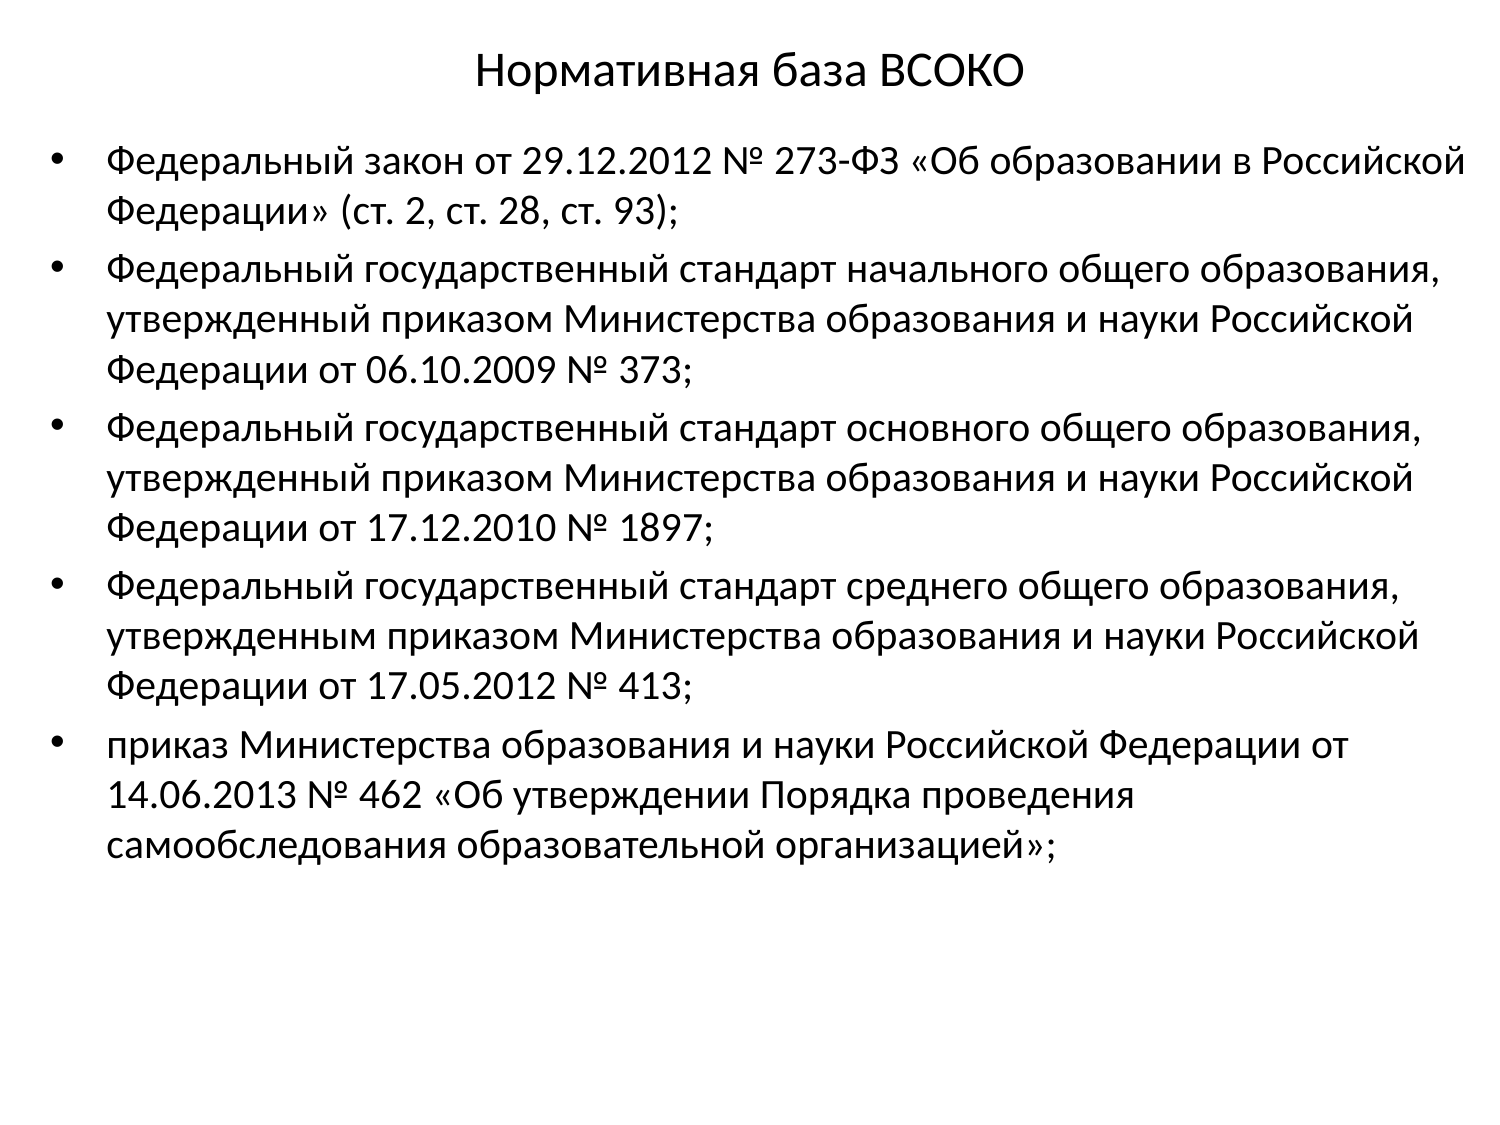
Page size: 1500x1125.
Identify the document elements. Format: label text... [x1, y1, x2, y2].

title Нормативная база ВСОКО [75, 19, 1425, 114]
list Федеральный закон от 29.12.2012 № 273-ФЗ «Об образовании в Российской Федерации» (ст. 2, ст. 28, ст. 93); Федеральный государственный стандарт начального общего образования, утвержденный приказом Министерства образования и науки Российской Федерации от 06.10.2009 № 373; Федеральный государственный стандарт основного общего образования, утвержденный приказом Министерства образования и науки Российской Федерации от 17.12.2010 № 1897; Федеральный государственный стандарт среднего общего образования, утвержденным приказом Министерства образования и науки Российской Федерации от 17.05.2012 № 413; приказ Министерства образования и науки Российской Федерации от 14.06.2013 № 462 «Об утверждении Порядка проведения самообследования образовательной организацией»; [35, 125, 1500, 982]
